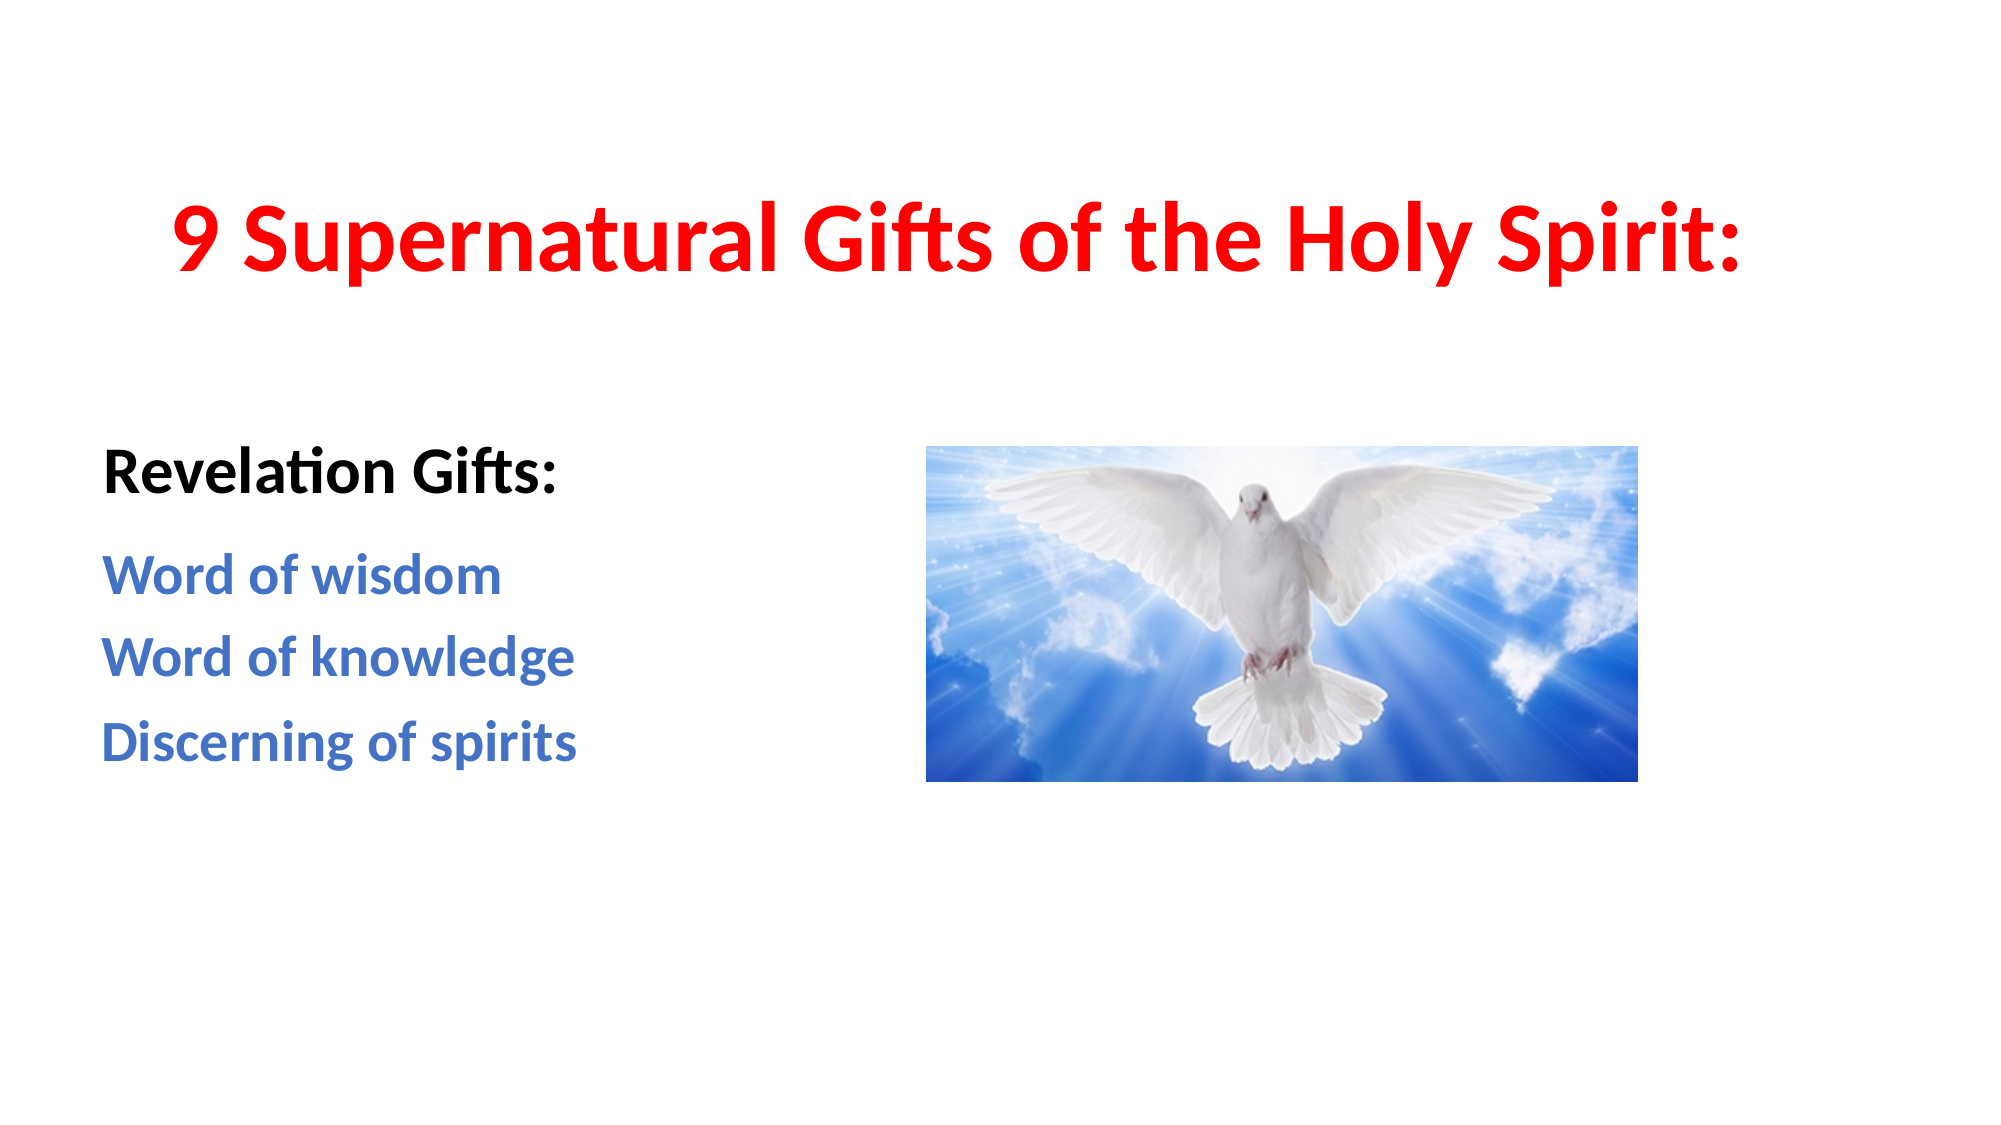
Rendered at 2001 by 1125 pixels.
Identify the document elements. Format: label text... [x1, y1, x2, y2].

text_box 9 Supernatural Gifts of the Holy Spirit: [155, 164, 1762, 344]
text_box Word of knowledge [86, 610, 604, 695]
text_box Discerning of spirits [86, 695, 606, 781]
text_box Revelation Gifts: [88, 419, 575, 515]
text_box Word of wisdom [87, 528, 518, 614]
picture [926, 446, 1638, 782]
